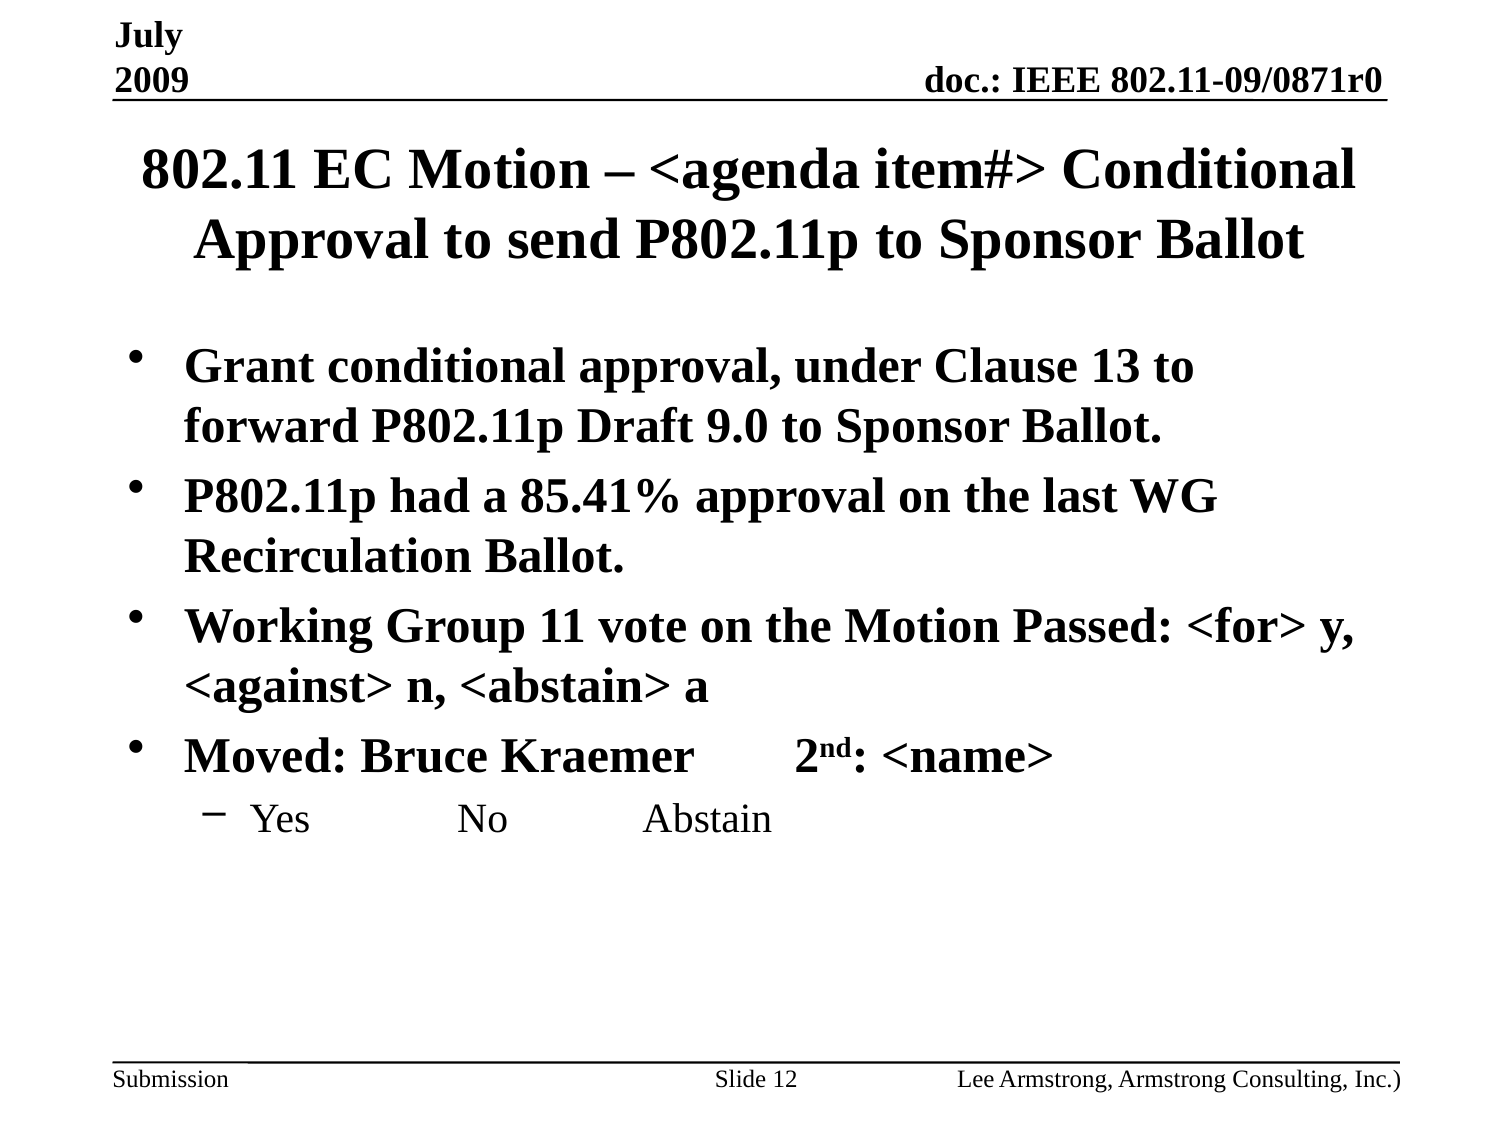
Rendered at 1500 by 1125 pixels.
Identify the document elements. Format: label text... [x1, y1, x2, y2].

slide_number Slide 12 [712, 1061, 800, 1093]
footer Lee Armstrong, Armstrong Consulting, Inc.) [951, 1061, 1402, 1093]
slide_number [114, 54, 260, 101]
title 802.11 EC Motion – <agenda item#> Conditional Approval to send P802.11p to Sponsor Ballot [112, 112, 1388, 288]
list Grant conditional approval, under Clause 13 to forward P802.11p Draft 9.0 to Sponsor Ballot. P802.11p had a 85.41% approval on the last WG Recirculation Ballot. Working Group 11 vote on the Motion Passed: <for> y, <against> n, <abstain> a Moved: Bruce Kraemer 2nd: <name> Yes No Abstain [112, 324, 1388, 1001]
